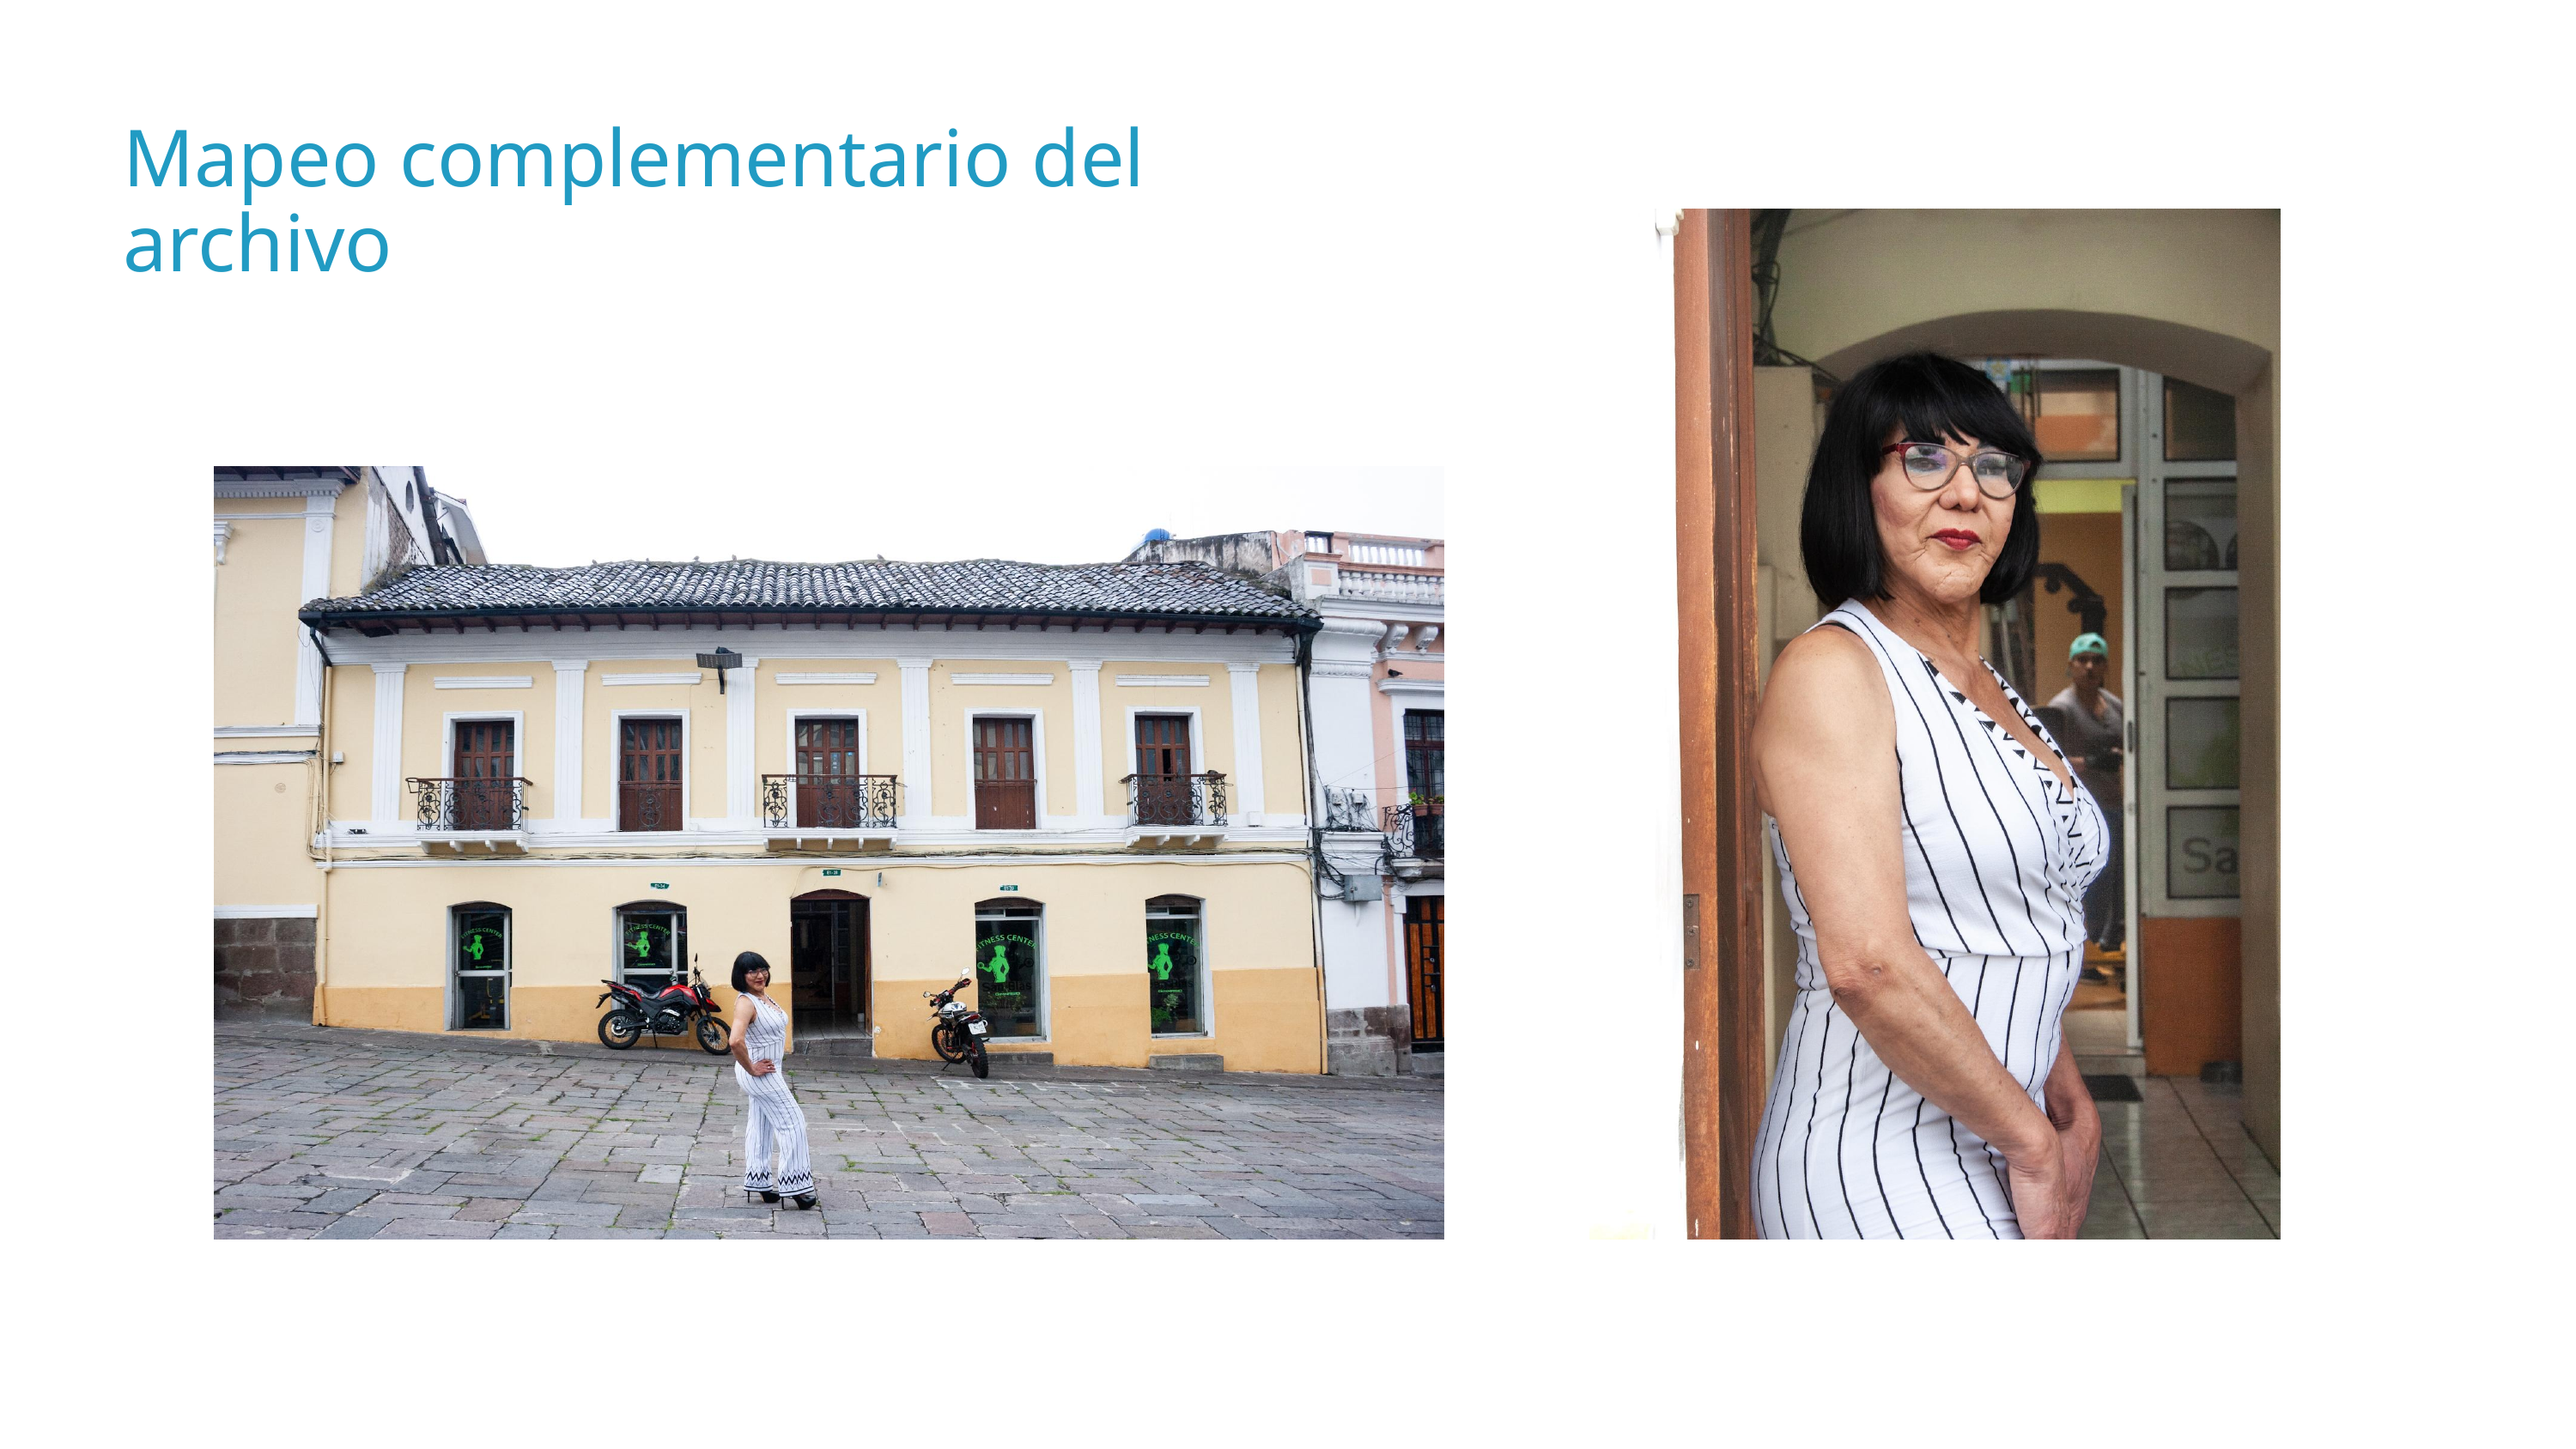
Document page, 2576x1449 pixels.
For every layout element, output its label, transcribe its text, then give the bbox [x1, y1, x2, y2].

picture [214, 466, 1444, 1240]
picture [1589, 209, 2281, 1240]
title Mapeo complementario del archivo [110, 112, 1205, 367]
